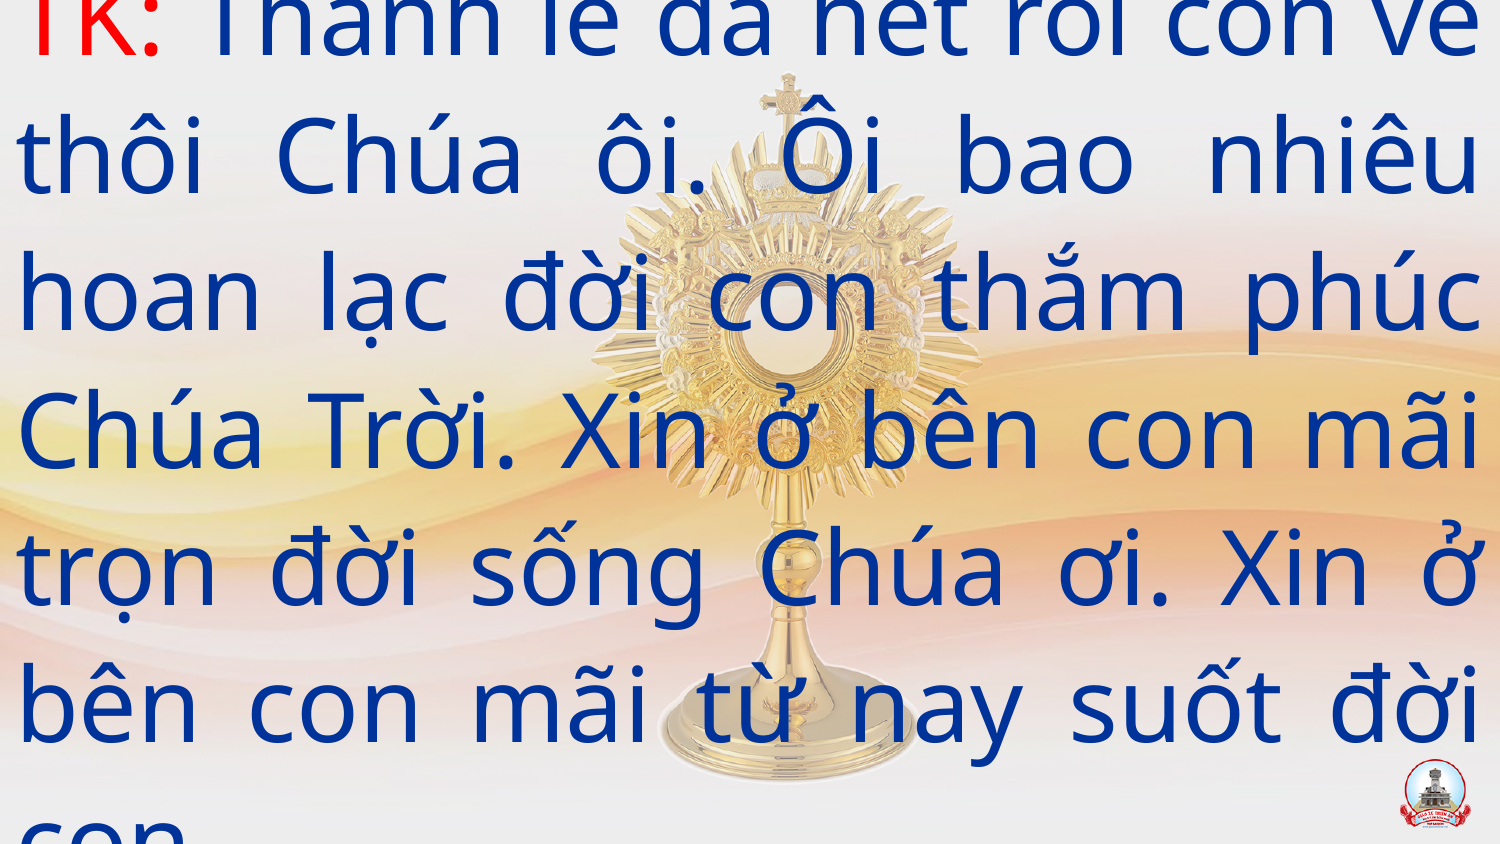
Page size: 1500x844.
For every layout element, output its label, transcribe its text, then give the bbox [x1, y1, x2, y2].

subtitle TK: Thánh lễ đã hết rồi con về thôi Chúa ôi. Ôi bao nhiêu hoan lạc đời con thắm phúc Chúa Trời. Xin ở bên con mãi trọn đời sống Chúa ơi. Xin ở bên con mãi từ nay suốt đời con. [0, 0, 1500, 841]
